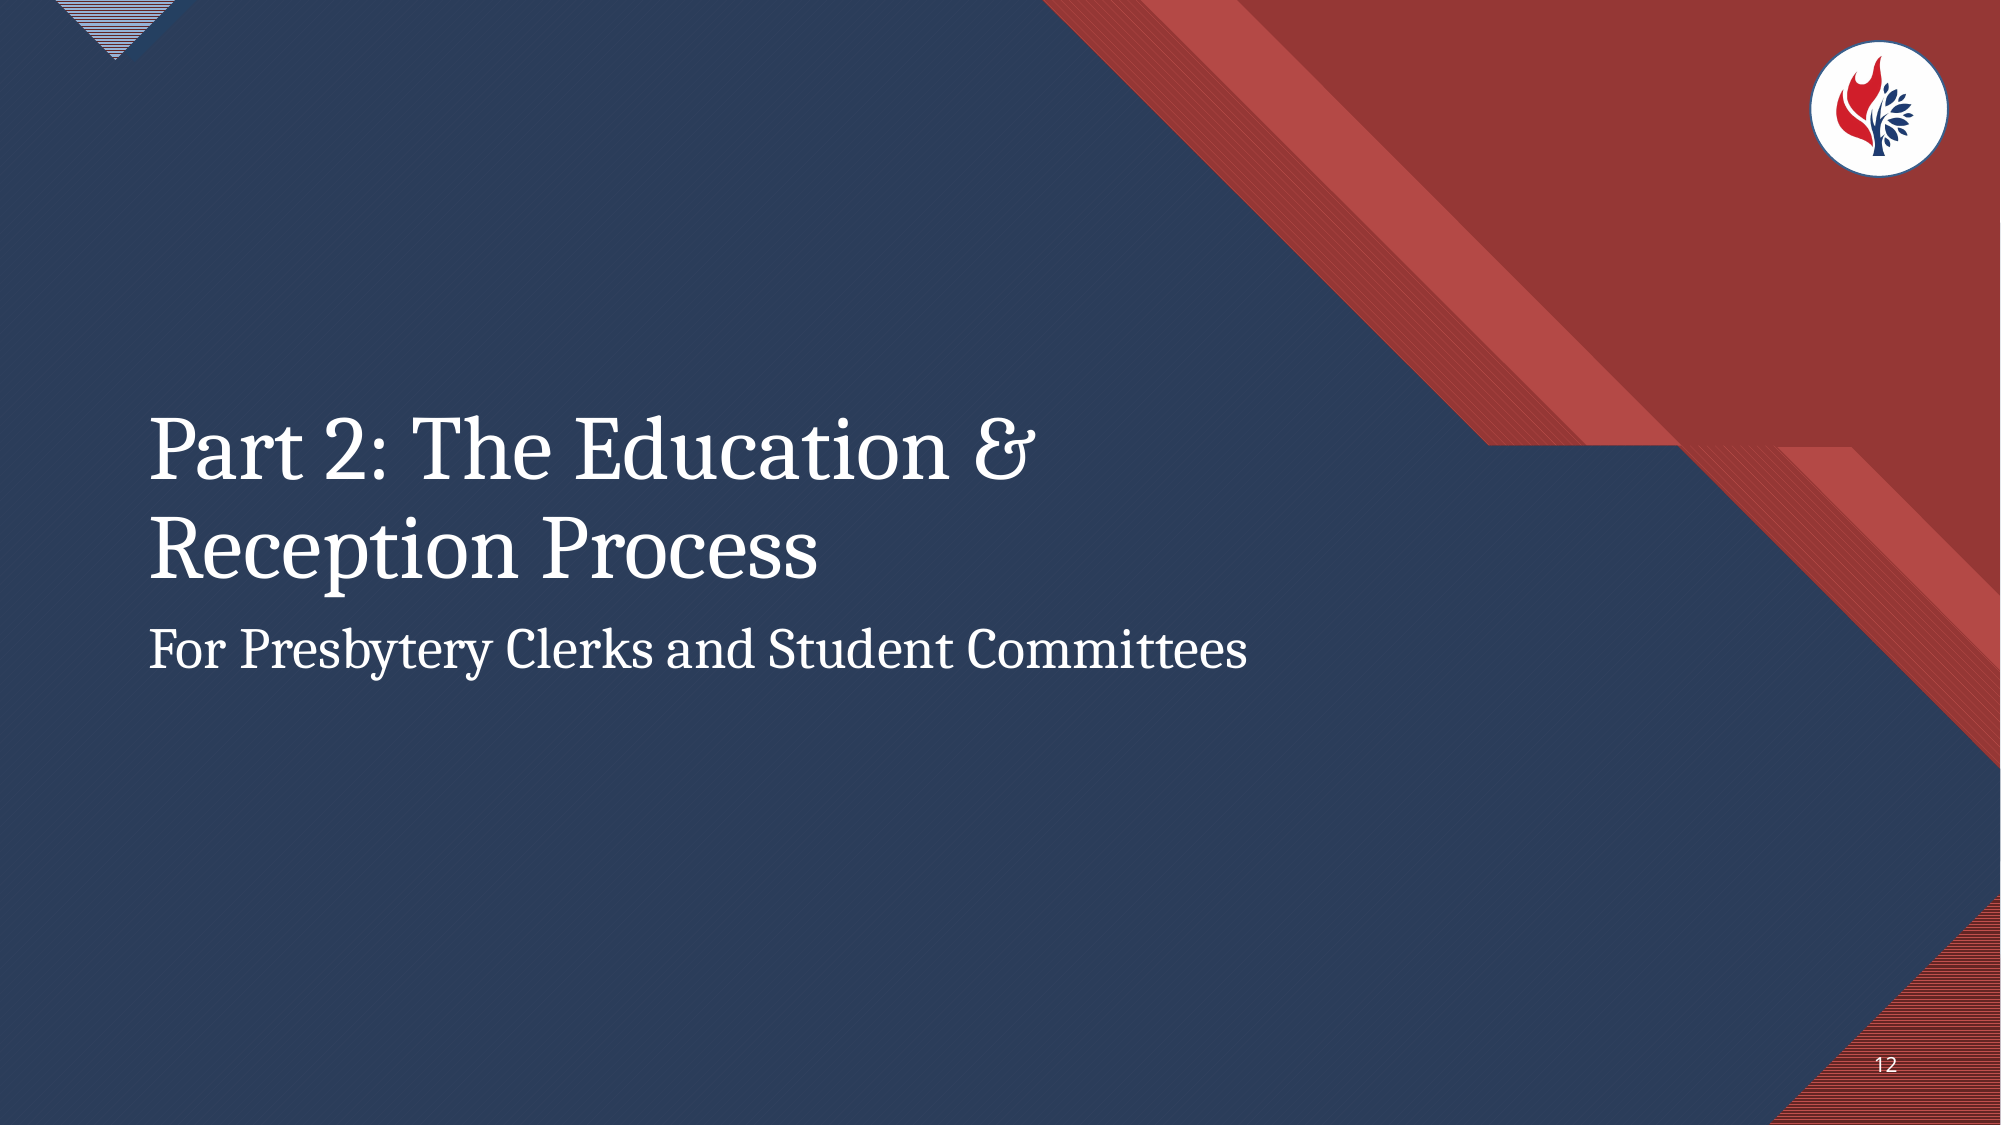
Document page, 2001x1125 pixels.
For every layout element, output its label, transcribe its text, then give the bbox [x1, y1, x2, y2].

text_box For Presbytery Clerks and Student Committees [133, 610, 1614, 753]
text_box Part 2: The Education & Reception Process [133, 392, 1614, 597]
slide_number 12 [1845, 1035, 1913, 1096]
text_box [1809, 40, 1950, 178]
